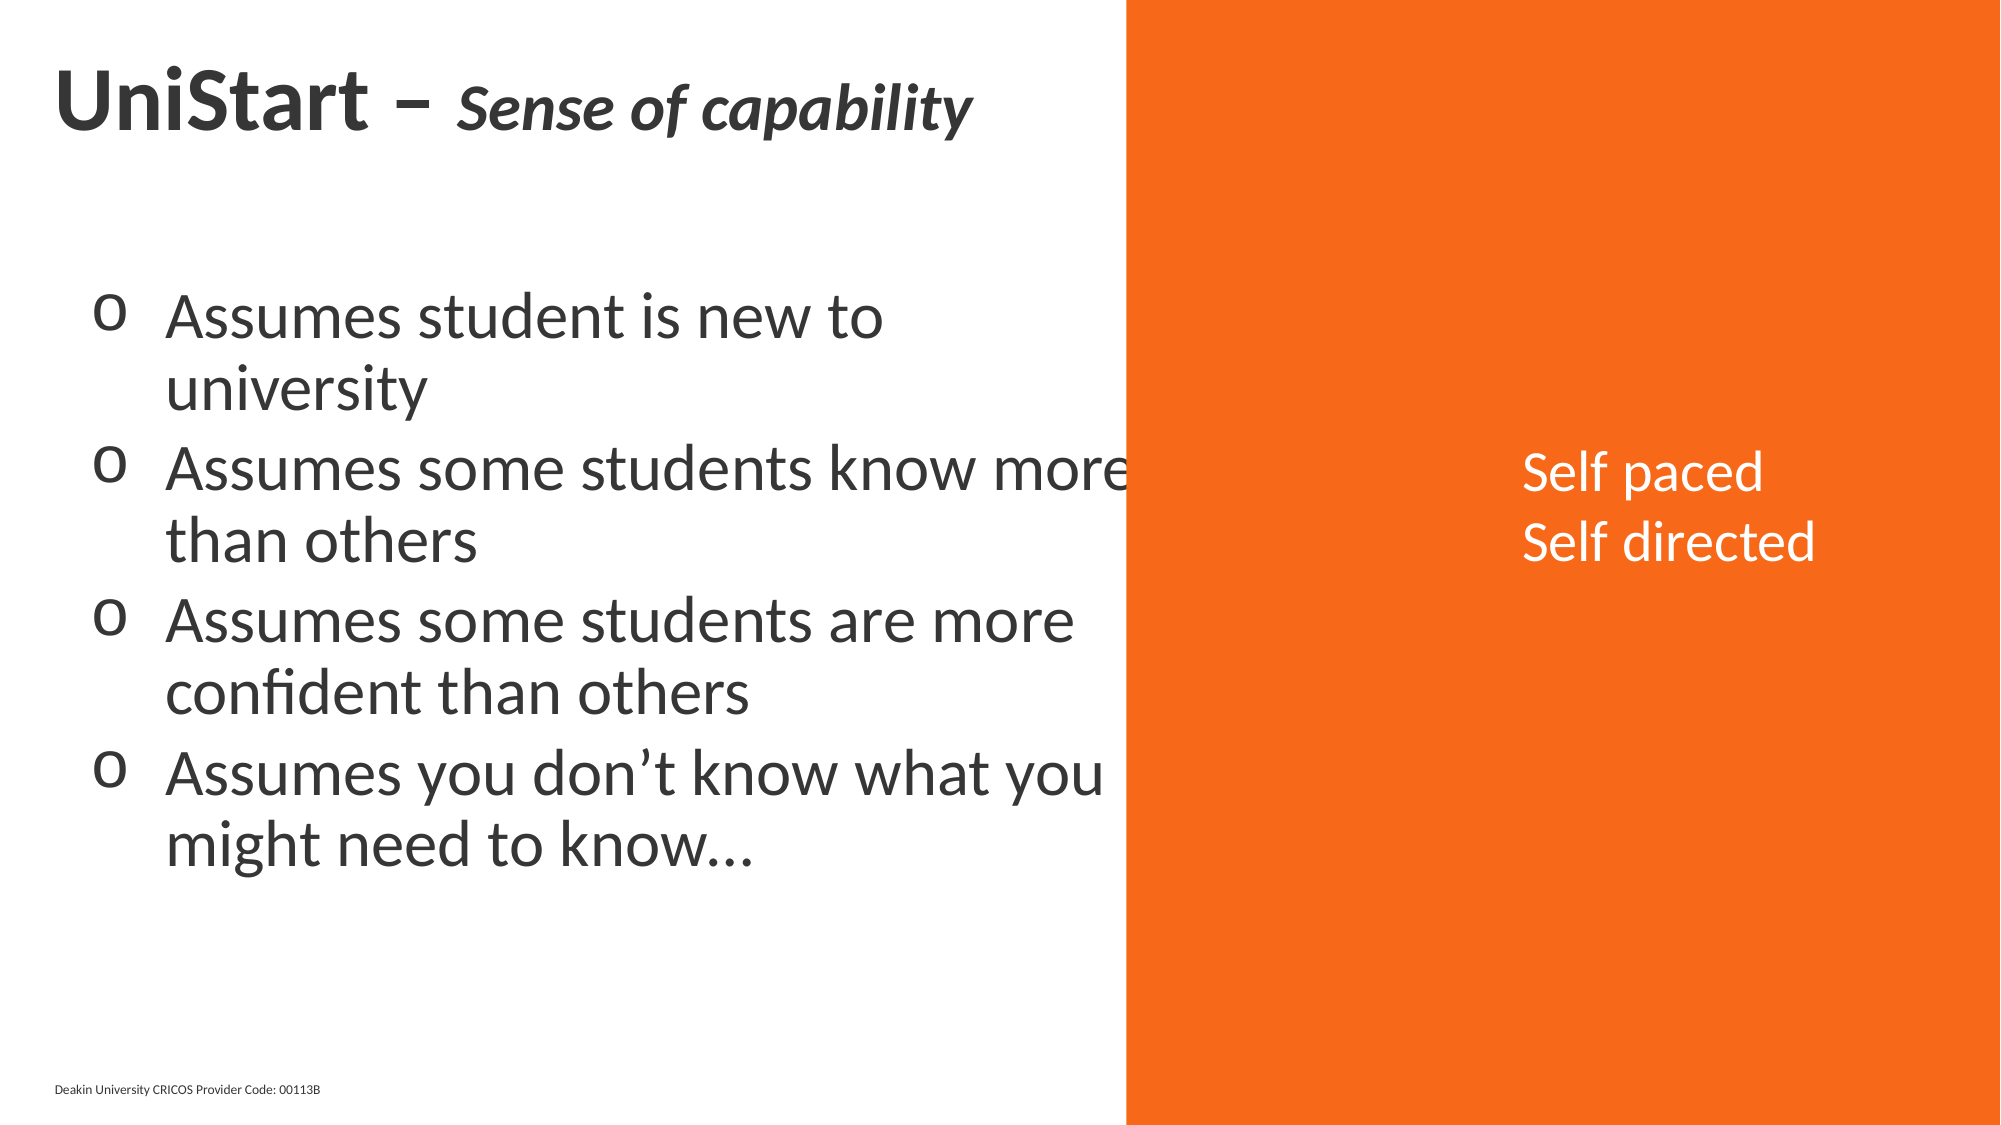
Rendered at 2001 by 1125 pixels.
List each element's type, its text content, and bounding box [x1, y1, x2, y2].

title UniStart – Sense of capability [39, 44, 1126, 202]
footer Deakin University CRICOS Provider Code: 00113B [39, 1072, 1127, 1107]
list Self paced Self directed [1126, 0, 2000, 1125]
list Assumes student is new to university Assumes some students know more than others Assumes some students are more confident than others Assumes you don’t know what you might need to know… [75, 185, 1126, 1017]
